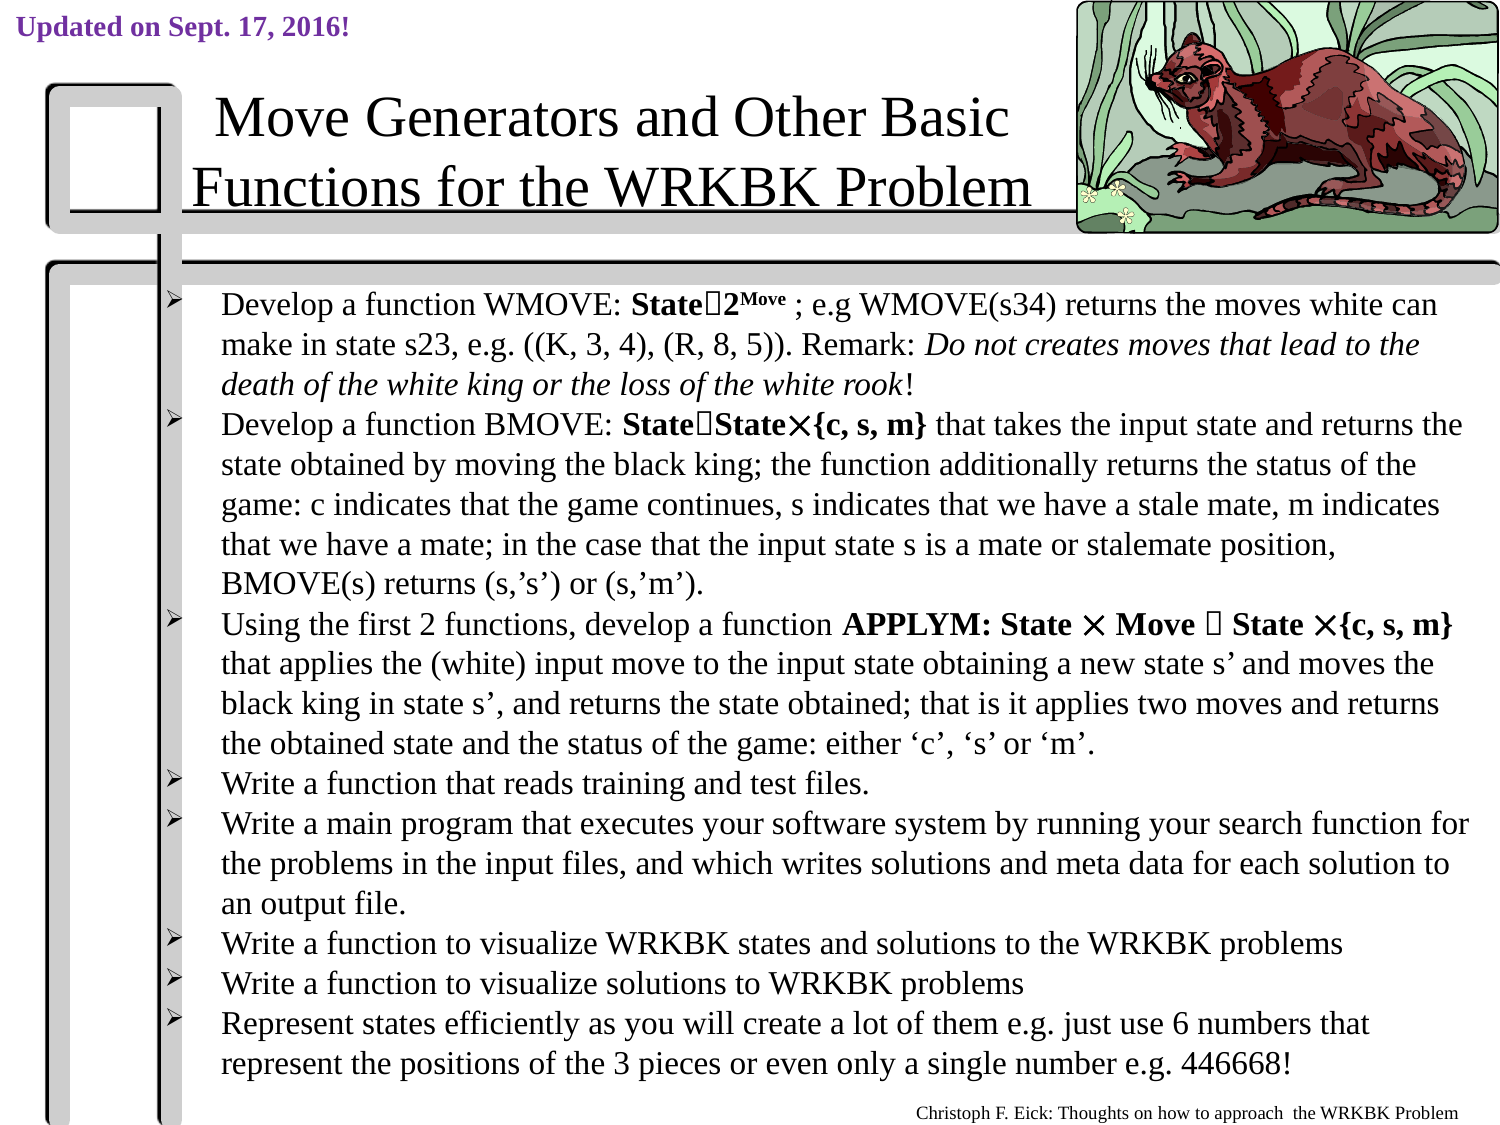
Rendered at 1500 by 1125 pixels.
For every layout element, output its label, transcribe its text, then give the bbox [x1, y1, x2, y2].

picture [1075, 0, 1500, 235]
text_box Updated on Sept. 17, 2016! [0, 0, 374, 50]
list Develop a function WMOVE: State2Move ; e.g WMOVE(s34) returns the moves white can make in state s23, e.g. ((K, 3, 4), (R, 8, 5)). Remark: Do not creates moves that lead to the death of the white king or the loss of the white rook! Develop a function BMOVE: StateState{c, s, m} that takes the input state and returns the state obtained by moving the black king; the function additionally returns the status of the game: c indicates that the game continues, s indicates that we have a stale mate, m indicates that we have a mate; in the case that the input state s is a mate or stalemate position, BMOVE(s) returns (s,’s’) or (s,’m’). Using the first 2 functions, develop a function APPLYM: State  Move  State {c, s, m} that applies the (white) input move to the input state obtaining a new state s’ and moves the black king in state s’, and returns the state obtained; that is it applies two moves and returns the obtained state and the status of the game: either ‘c’, ‘s’ or ‘m’. Write a function that reads training and test files. Write a main program that executes your software system by running your search function for the problems in the input files, and which writes solutions and meta data for each solution to an output file. Write a function to visualize WRKBK states and solutions to the WRKBK problems Write a function to visualize solutions to WRKBK problems Represent states efficiently as you will create a lot of them e.g. just use 6 numbers that represent the positions of the 3 pieces or even only a single number e.g. 446668! [150, 275, 1500, 1088]
title Move Generators and Other Basic Functions for the WRKBK Problem [112, 50, 1070, 225]
